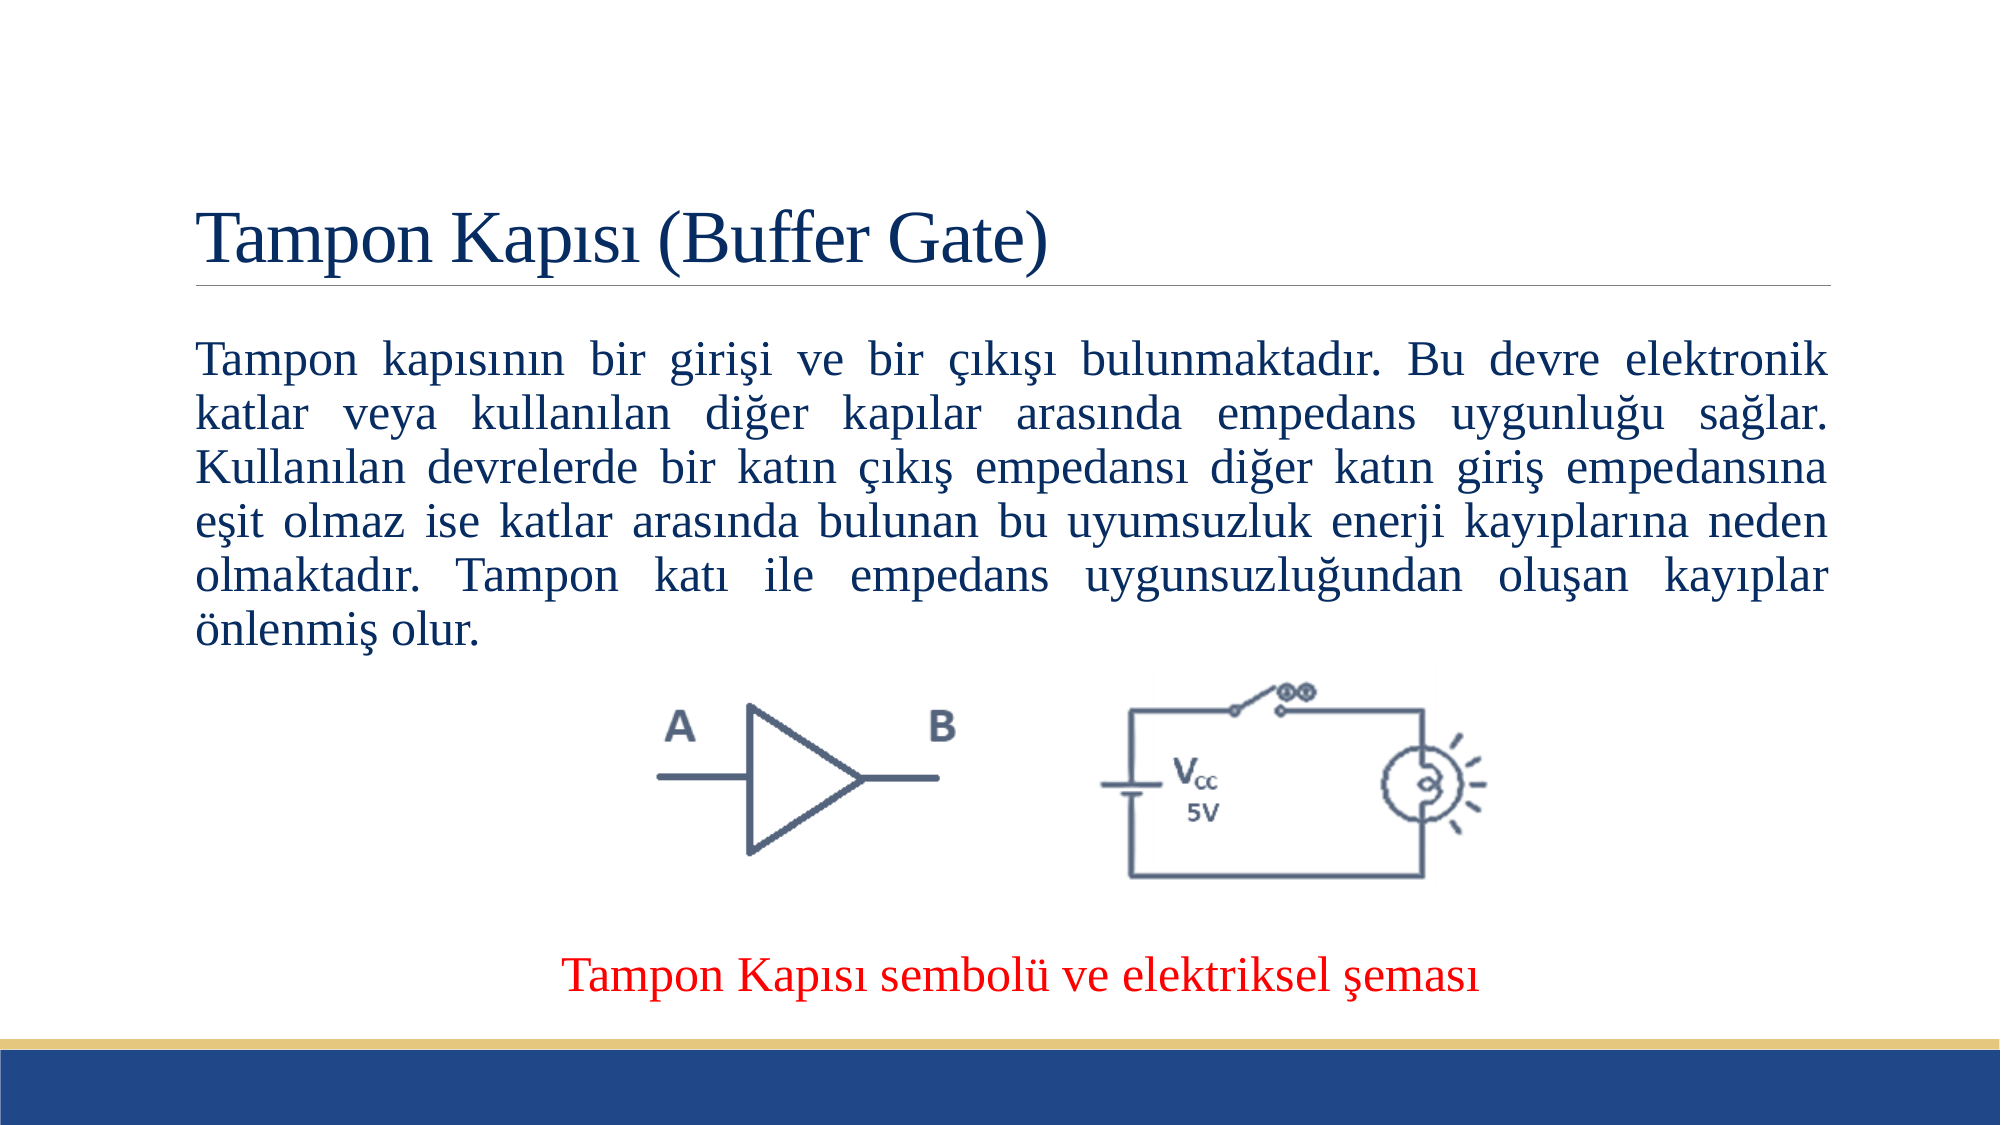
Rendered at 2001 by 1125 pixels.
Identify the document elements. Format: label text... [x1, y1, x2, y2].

list Tampon kapısının bir girişi ve bir çıkışı bulunmaktadır. Bu devre elektronik katlar veya kullanılan diğer kapılar arasında empedans uygunluğu sağlar. Kullanılan devrelerde bir katın çıkış empedansı diğer katın giriş empedansına eşit olmaz ise katlar arasında bulunan bu uyumsuzluk enerji kayıplarına neden olmaktadır. Tampon katı ile empedans uygunsuzluğundan oluşan kayıplar önlenmiş olur. [180, 325, 1830, 695]
title Tampon Kapısı (Buffer Gate) [180, 47, 1830, 285]
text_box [543, 664, 1500, 1011]
